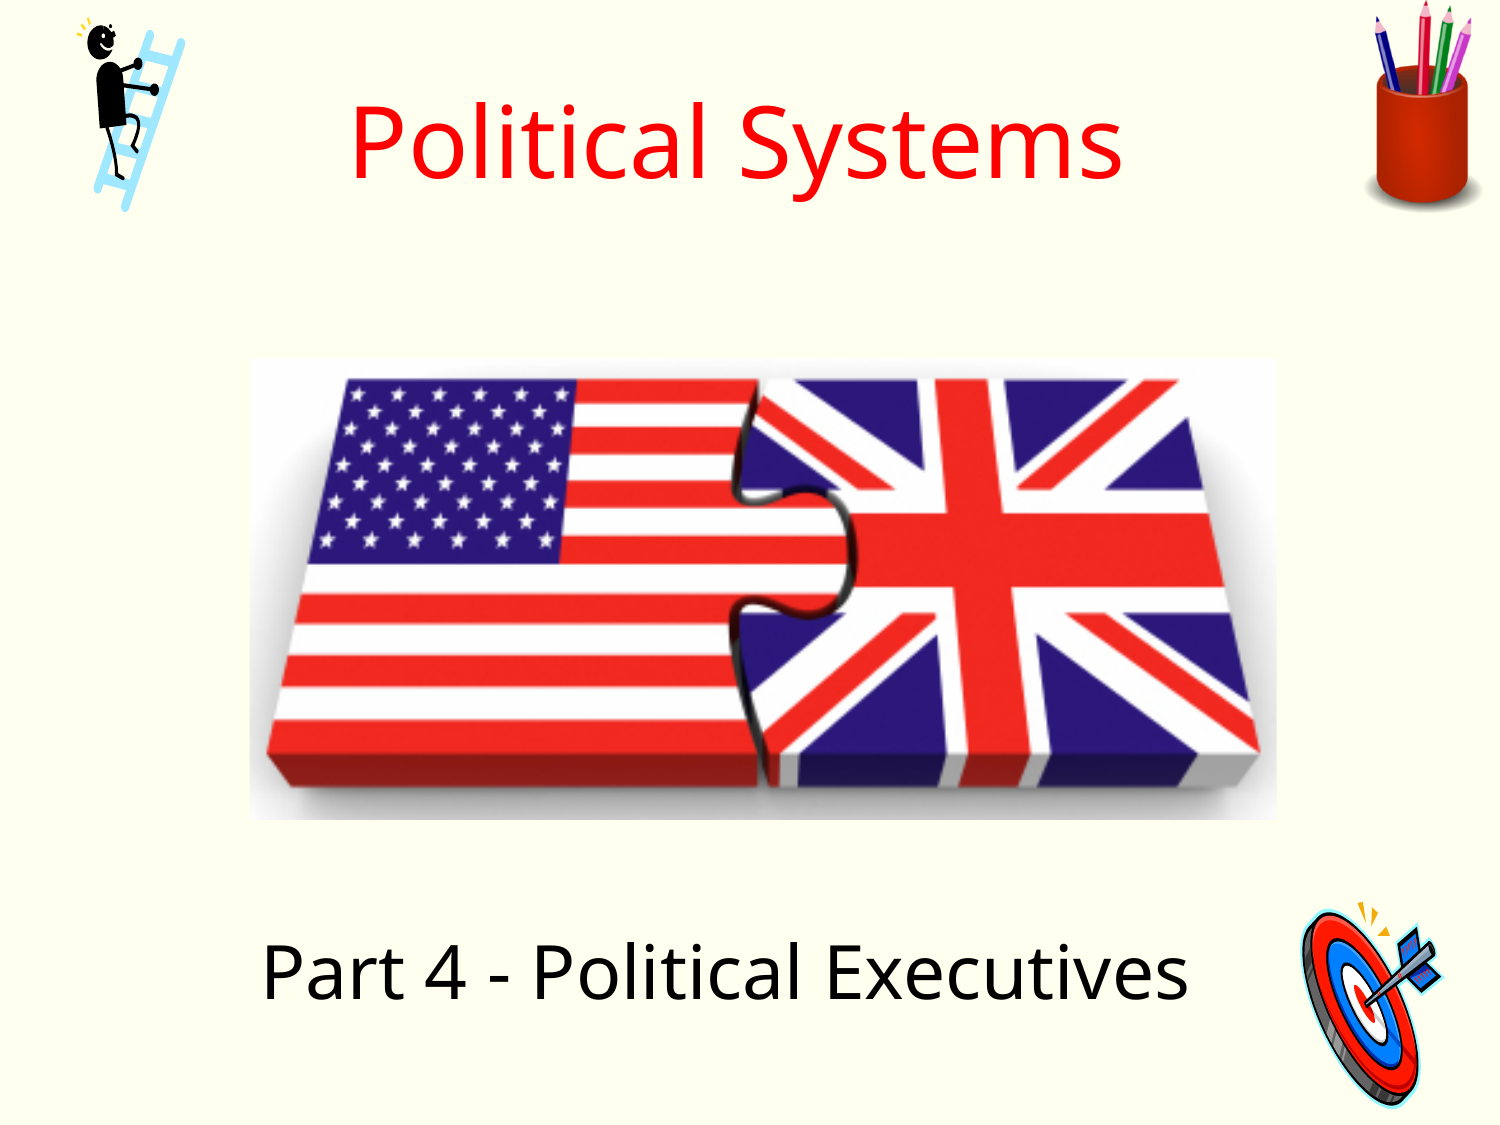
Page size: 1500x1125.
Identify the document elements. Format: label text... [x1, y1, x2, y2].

picture [76, 17, 186, 213]
text_box Part 4 - Political Executives [185, 916, 1265, 1022]
title Political Systems [75, 45, 1425, 233]
picture [1363, 0, 1484, 213]
picture [249, 358, 1277, 820]
picture [1307, 893, 1452, 1111]
